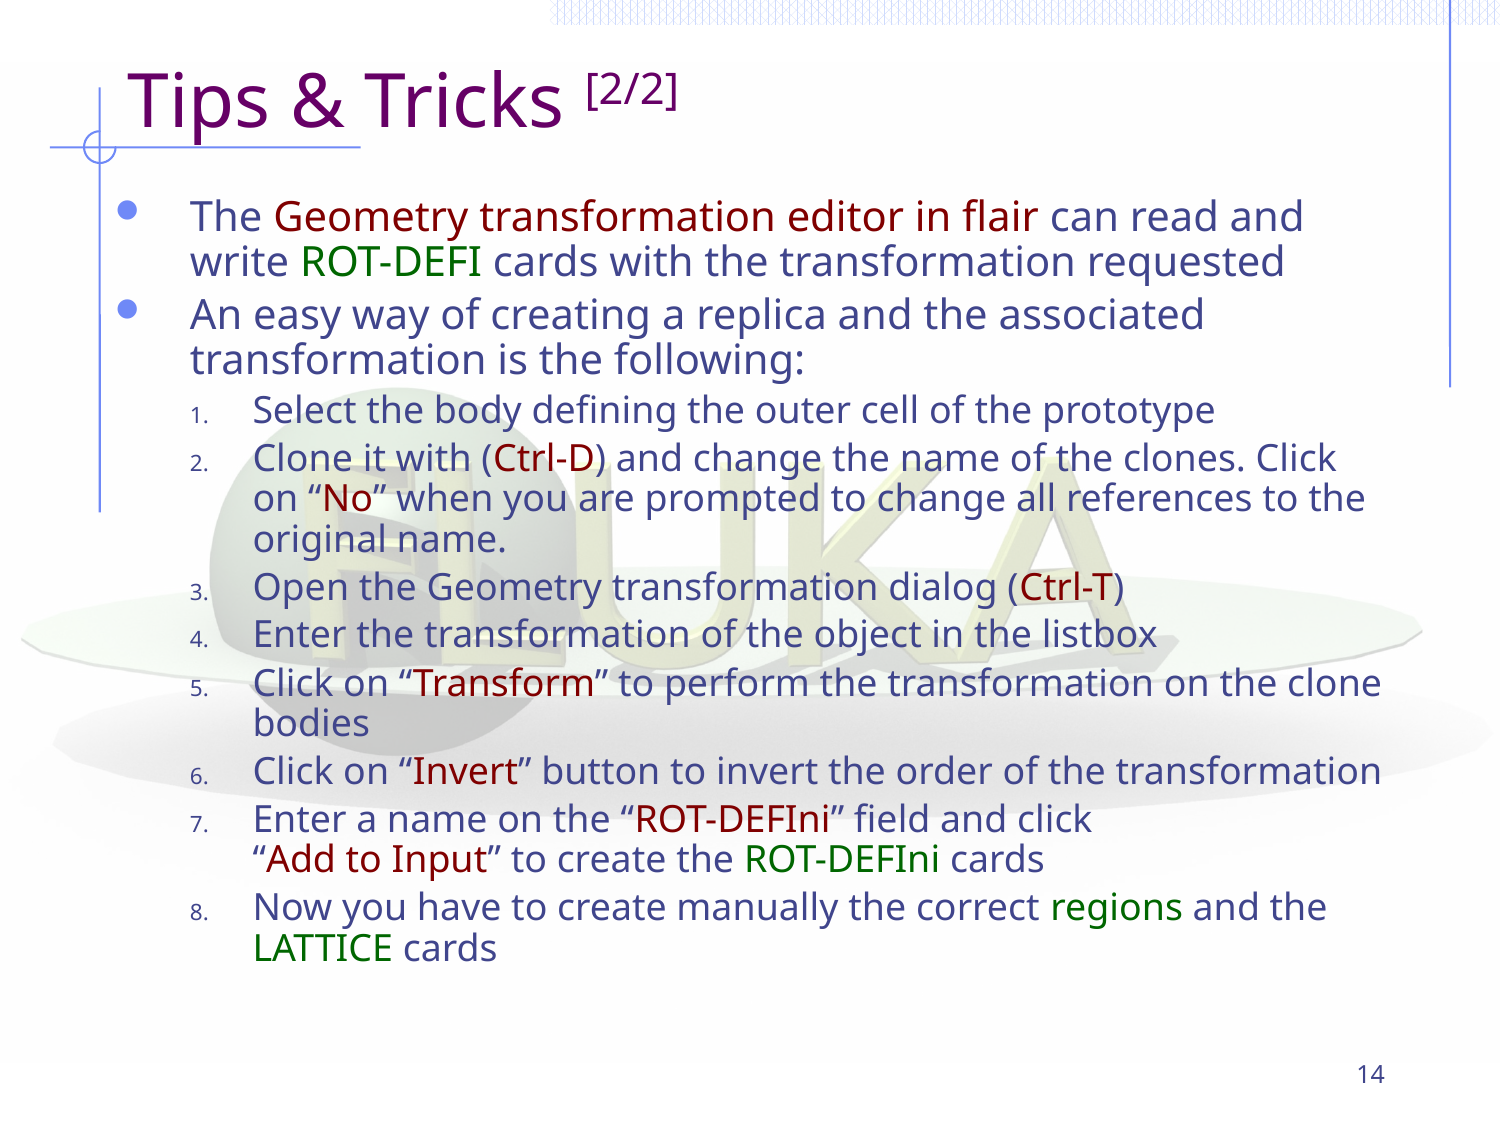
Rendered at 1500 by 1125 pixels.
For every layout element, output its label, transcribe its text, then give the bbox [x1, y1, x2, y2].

list The Geometry transformation editor in flair can read and write ROT-DEFI cards with the transformation requested An easy way of creating a replica and the associated transformation is the following: Select the body defining the outer cell of the prototype Clone it with (Ctrl-D) and change the name of the clones. Click on “No” when you are prompted to change all references to the original name. Open the Geometry transformation dialog (Ctrl-T) Enter the transformation of the object in the listbox Click on “Transform” to perform the transformation on the clone bodies Click on “Invert” button to invert the order of the transformation Enter a name on the “ROT-DEFIni” field and click “Add to Input” to create the ROT-DEFIni cards Now you have to create manually the correct regions and the LATTICE cards [99, 187, 1401, 1038]
slide_number 14 [1137, 1049, 1401, 1101]
title Tips & Tricks [2/2] [112, 49, 1388, 151]
